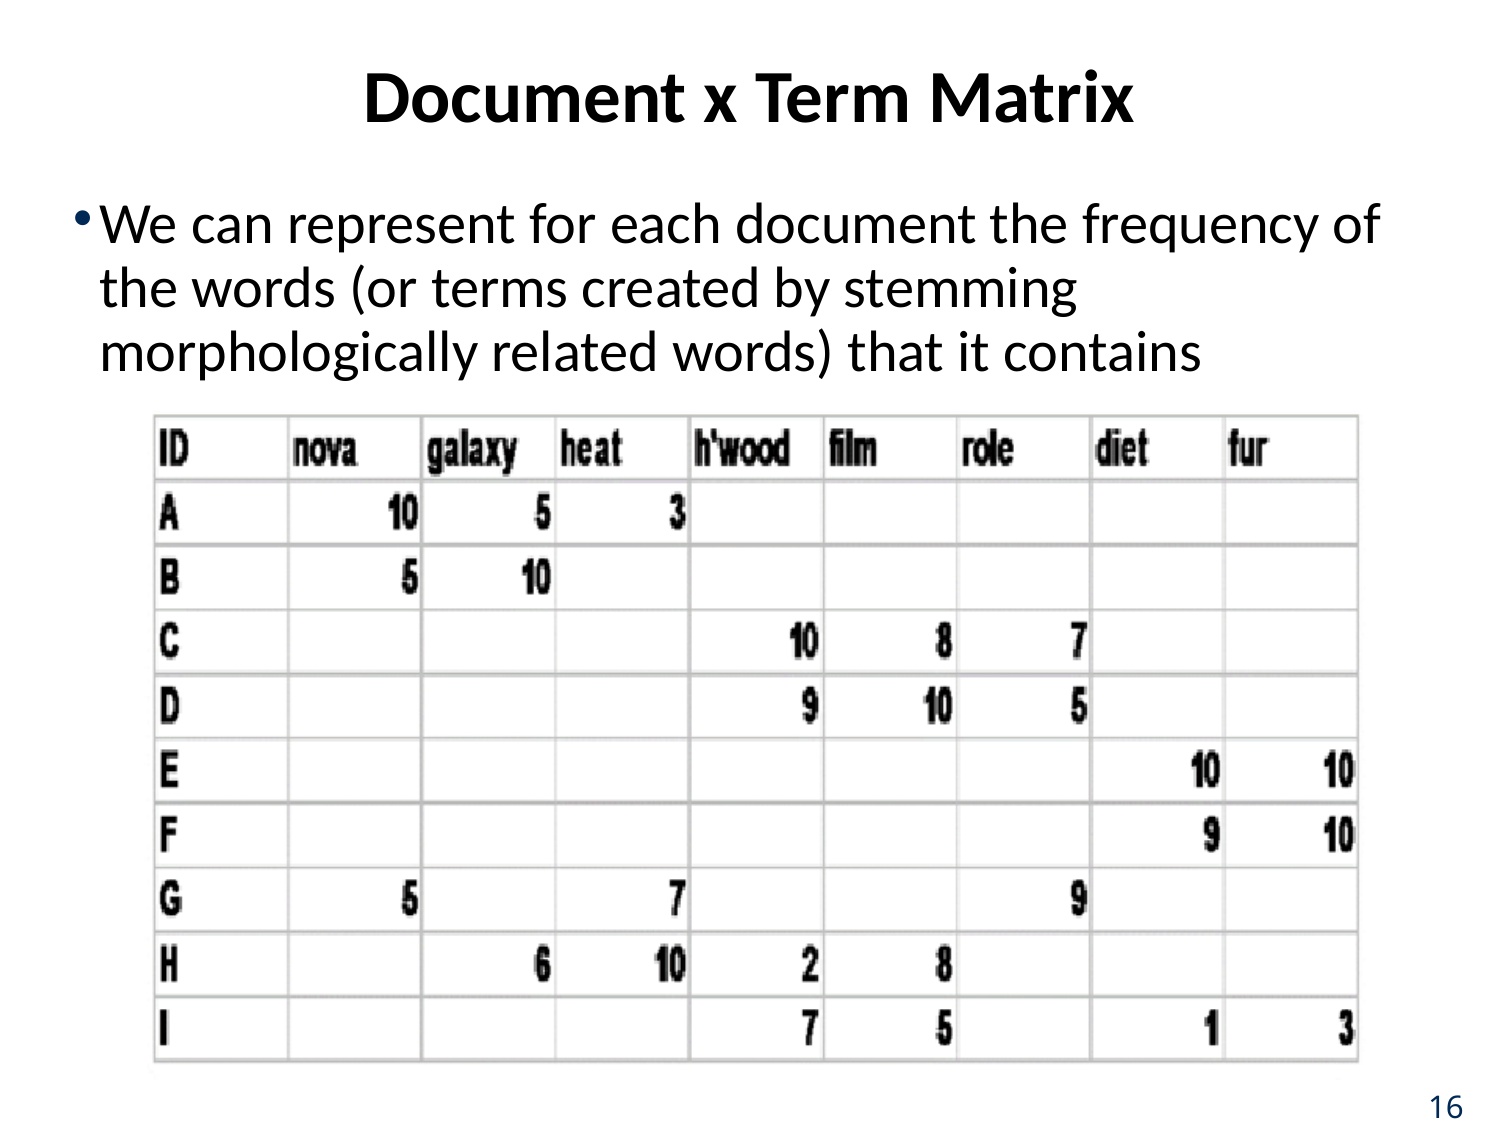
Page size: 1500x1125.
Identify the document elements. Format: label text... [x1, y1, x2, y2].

text_box 16 [1438, 1081, 1454, 1119]
picture [137, 399, 1376, 1080]
text_box We can represent for each document the frequency of the words (or terms created by stemming morphologically related words) that it contains [62, 99, 1450, 390]
title Document x Term Matrix [75, 0, 1425, 99]
